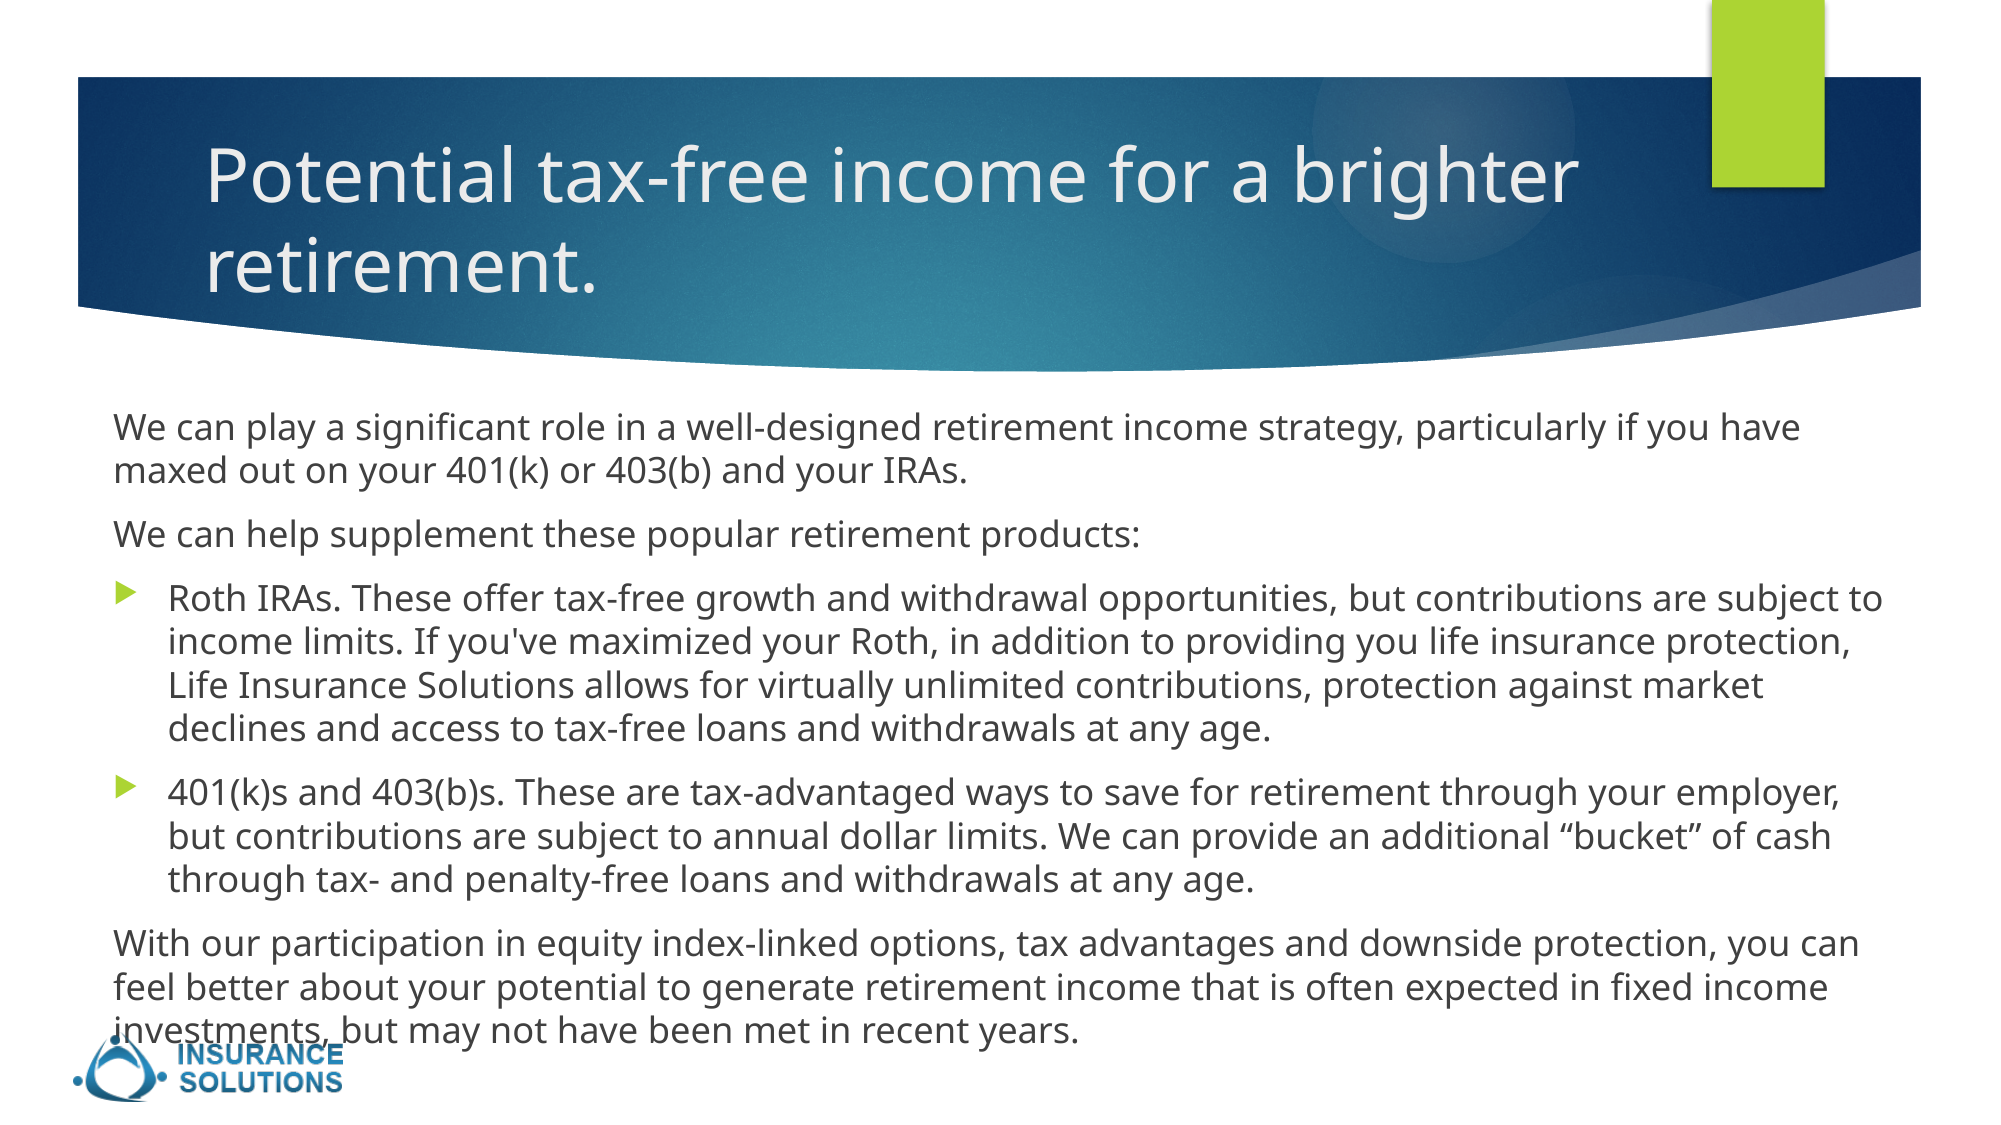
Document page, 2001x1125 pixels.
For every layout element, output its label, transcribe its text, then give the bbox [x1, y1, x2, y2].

list We can play a significant role in a well-designed retirement income strategy, particularly if you have maxed out on your 401(k) or 403(b) and your IRAs. We can help supplement these popular retirement products: Roth IRAs. These offer tax-free growth and withdrawal opportunities, but contributions are subject to income limits. If you've maximized your Roth, in addition to providing you life insurance protection, Life Insurance Solutions allows for virtually unlimited contributions, protection against market declines and access to tax-free loans and withdrawals at any age. 401(k)s and 403(b)s. These are tax-advantaged ways to save for retirement through your employer, but contributions are subject to annual dollar limits. We can provide an additional “bucket” of cash through tax- and penalty-free loans and withdrawals at any age. With our participation in equity index-linked options, tax advantages and downside protection, you can feel better about your potential to generate retirement income that is often expected in fixed income investments, but may not have been met in recent years. [98, 396, 1916, 1060]
title Potential tax-free income for a brighter retirement. [189, 159, 1627, 276]
picture [73, 1032, 343, 1102]
